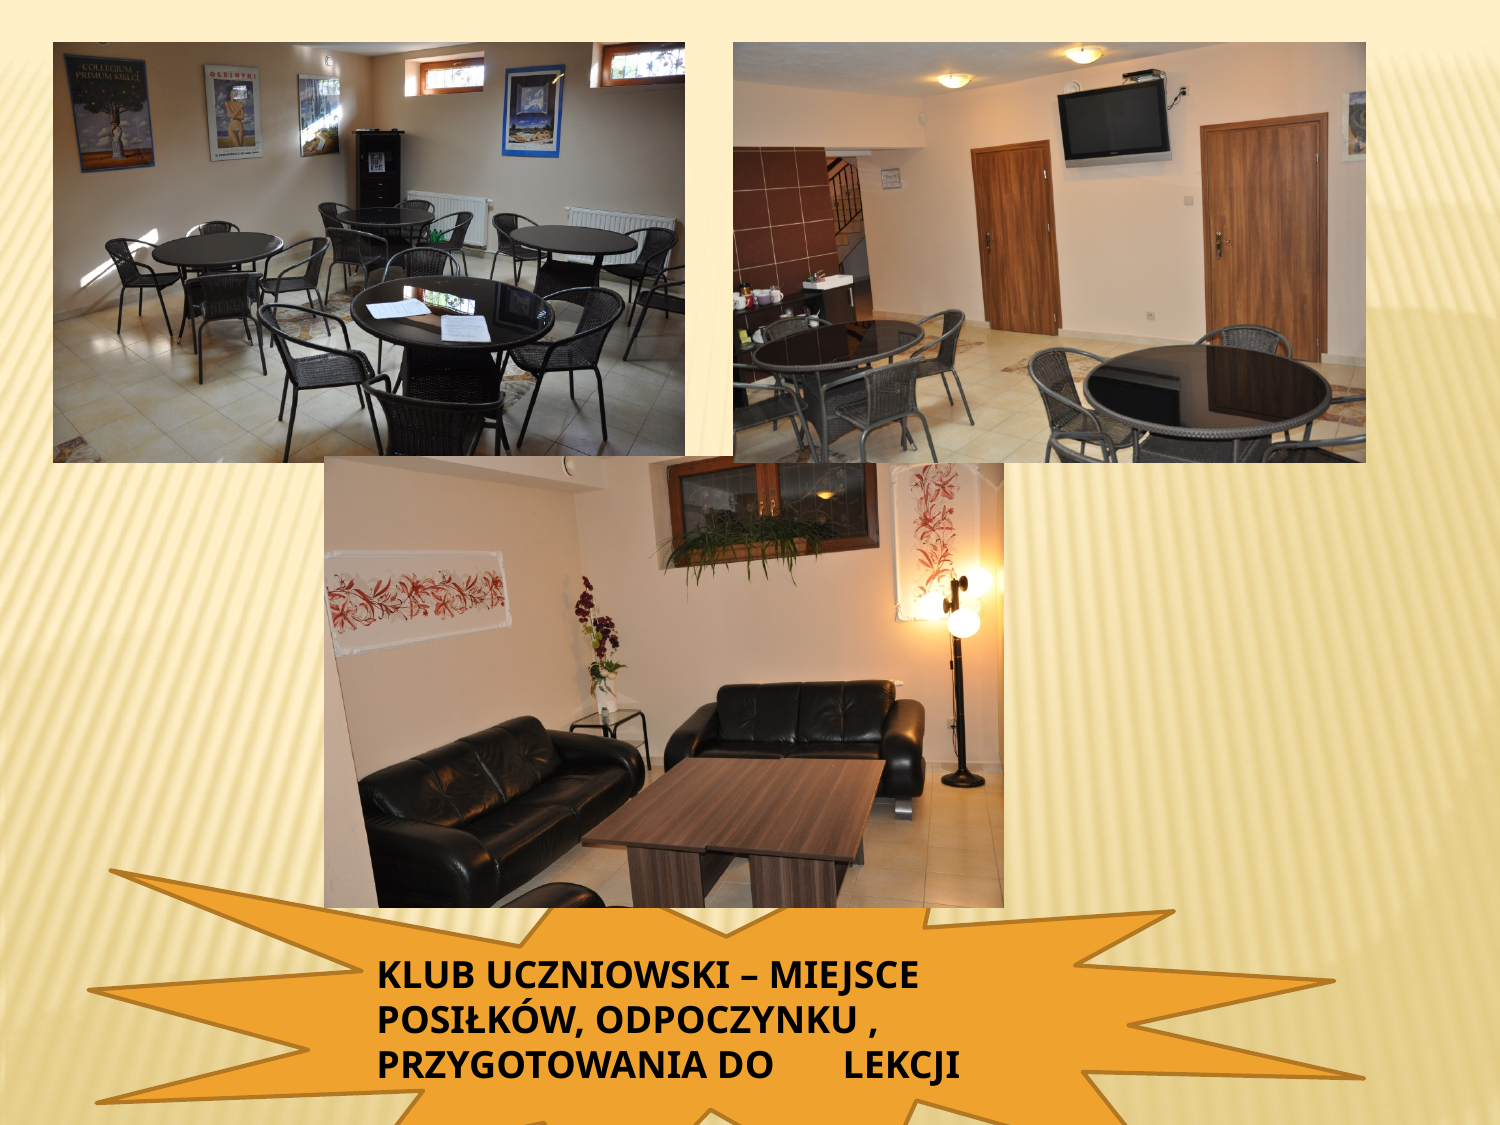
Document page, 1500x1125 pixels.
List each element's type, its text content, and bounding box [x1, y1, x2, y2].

text_box KLUB UCZNIOWSKI – MIEJSCE POSIŁKÓW, ODPOCZYNKU , PRZYGOTOWANIA DO LEKCJI [86, 868, 1367, 1125]
picture [733, 42, 1366, 463]
picture [52, 42, 1005, 908]
